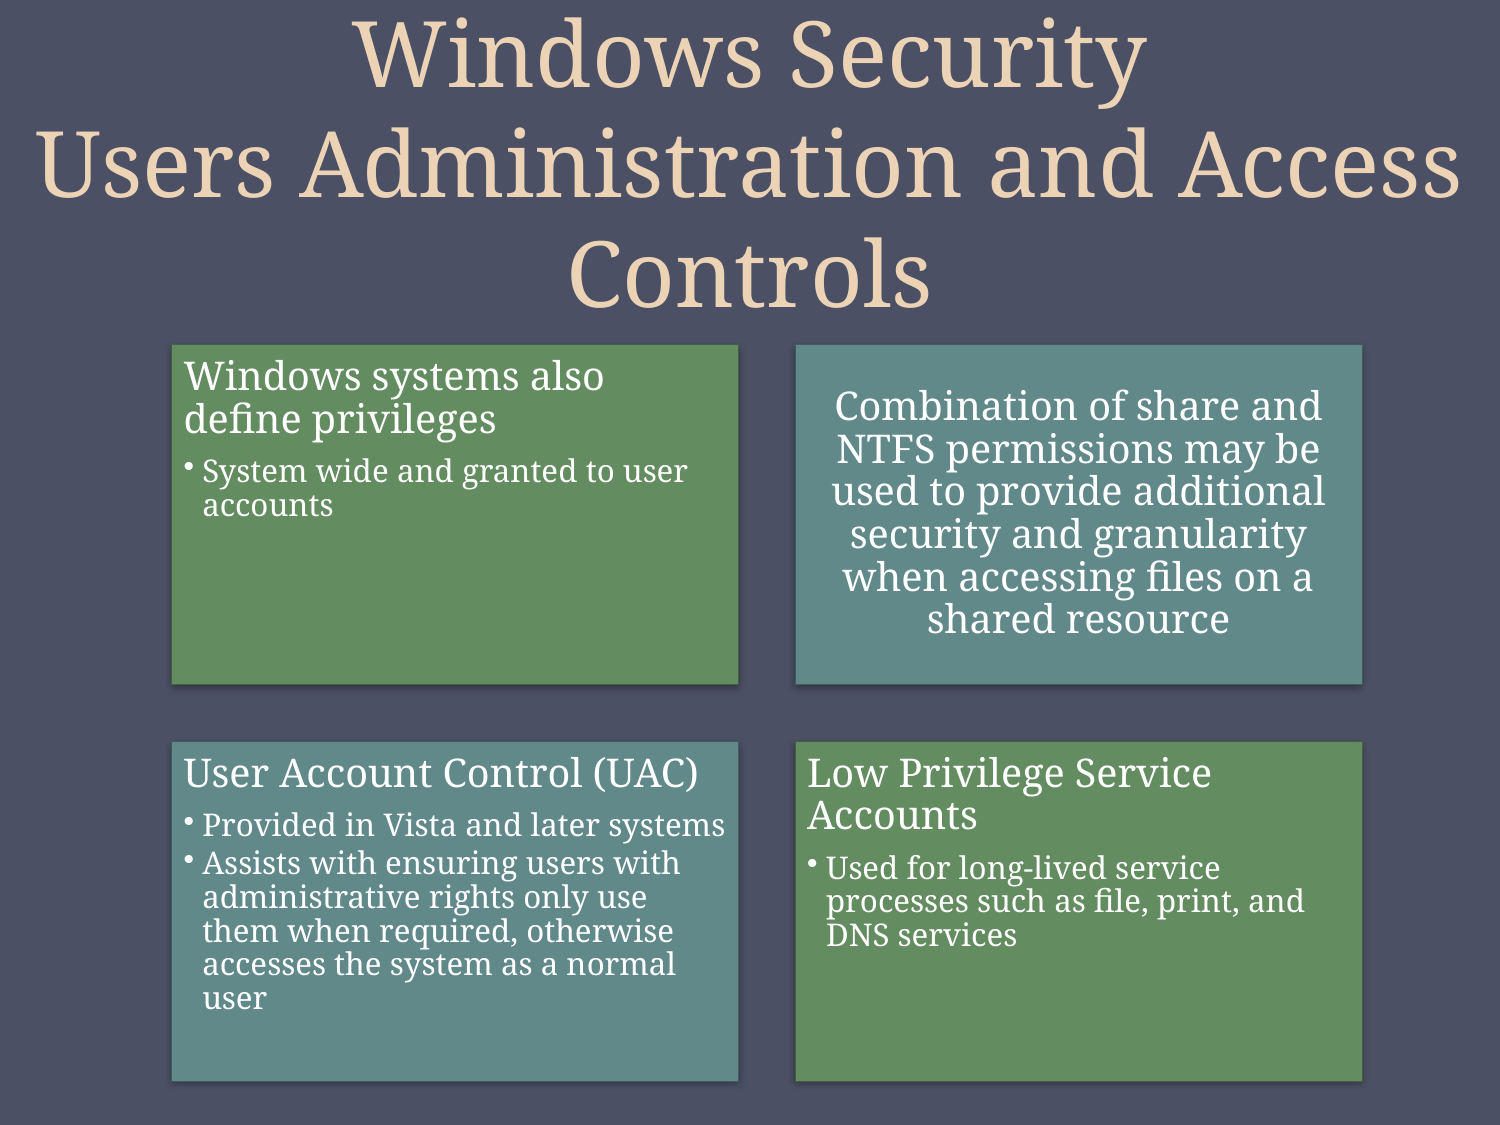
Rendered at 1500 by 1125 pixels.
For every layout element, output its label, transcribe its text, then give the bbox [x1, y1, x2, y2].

title Windows Security Users Administration and Access Controls [0, 243, 1500, 444]
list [91, 343, 1443, 1082]
